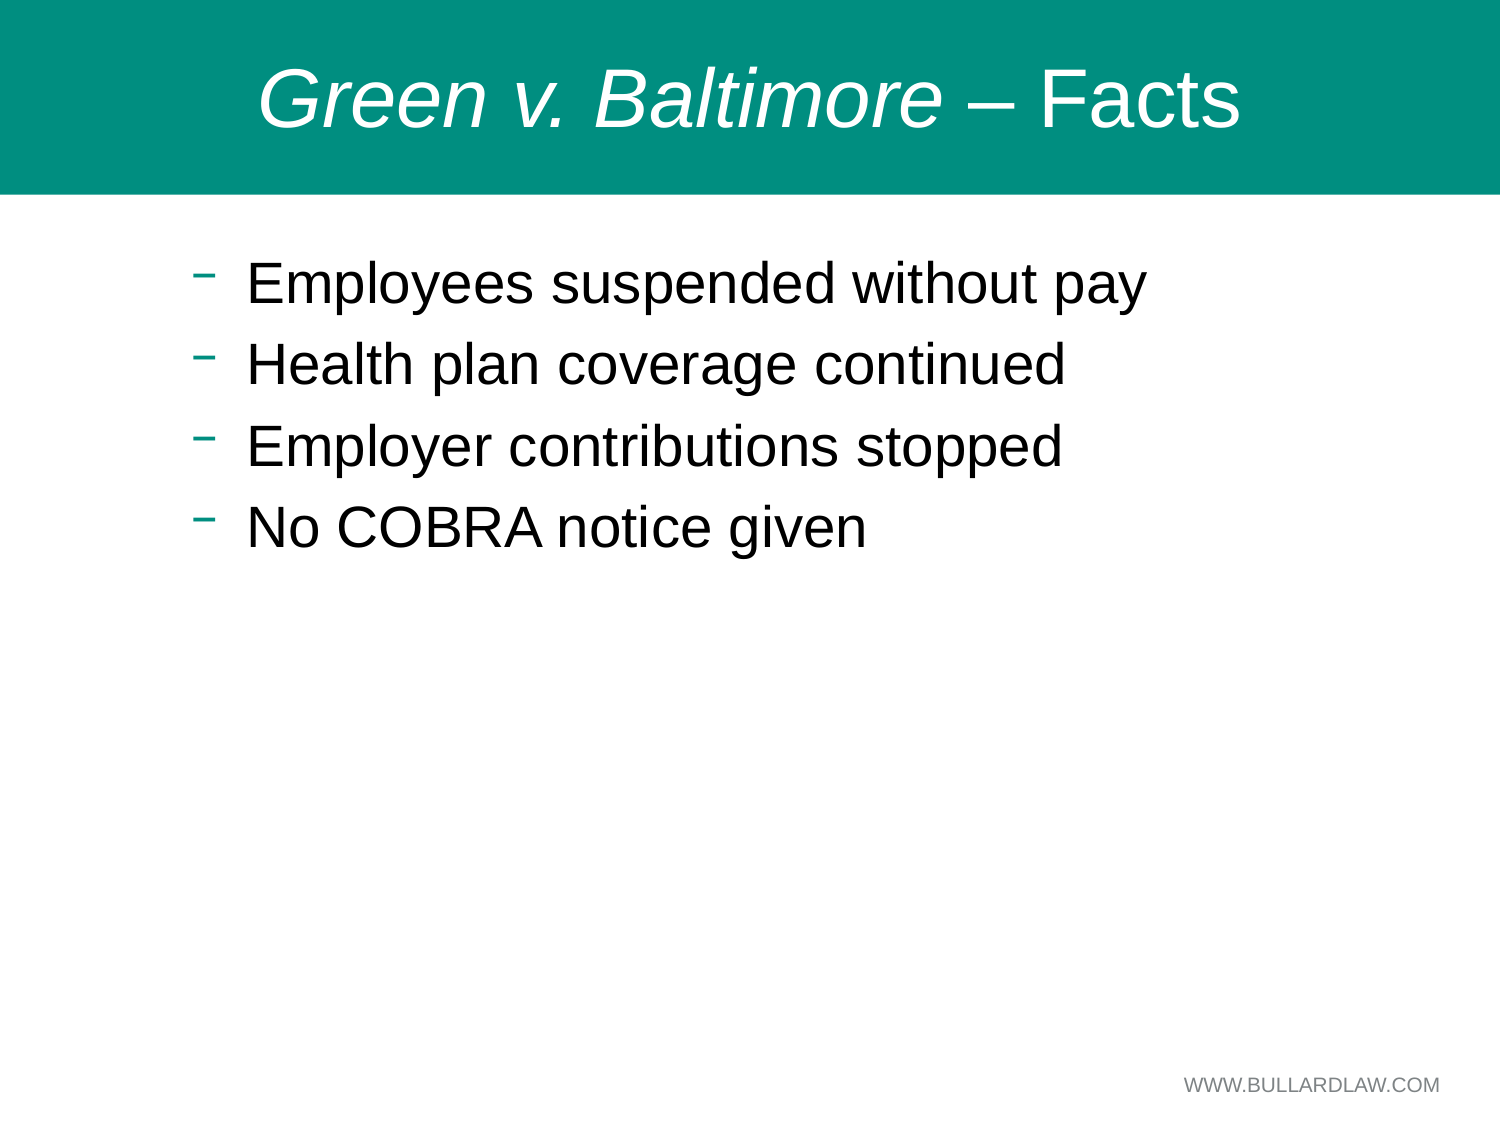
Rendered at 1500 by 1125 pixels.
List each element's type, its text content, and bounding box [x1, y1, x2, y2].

title Green v. Baltimore – Facts [0, 0, 1500, 188]
list Employees suspended without pay Health plan coverage continued Employer contributions stopped No COBRA notice given [174, 237, 1438, 975]
